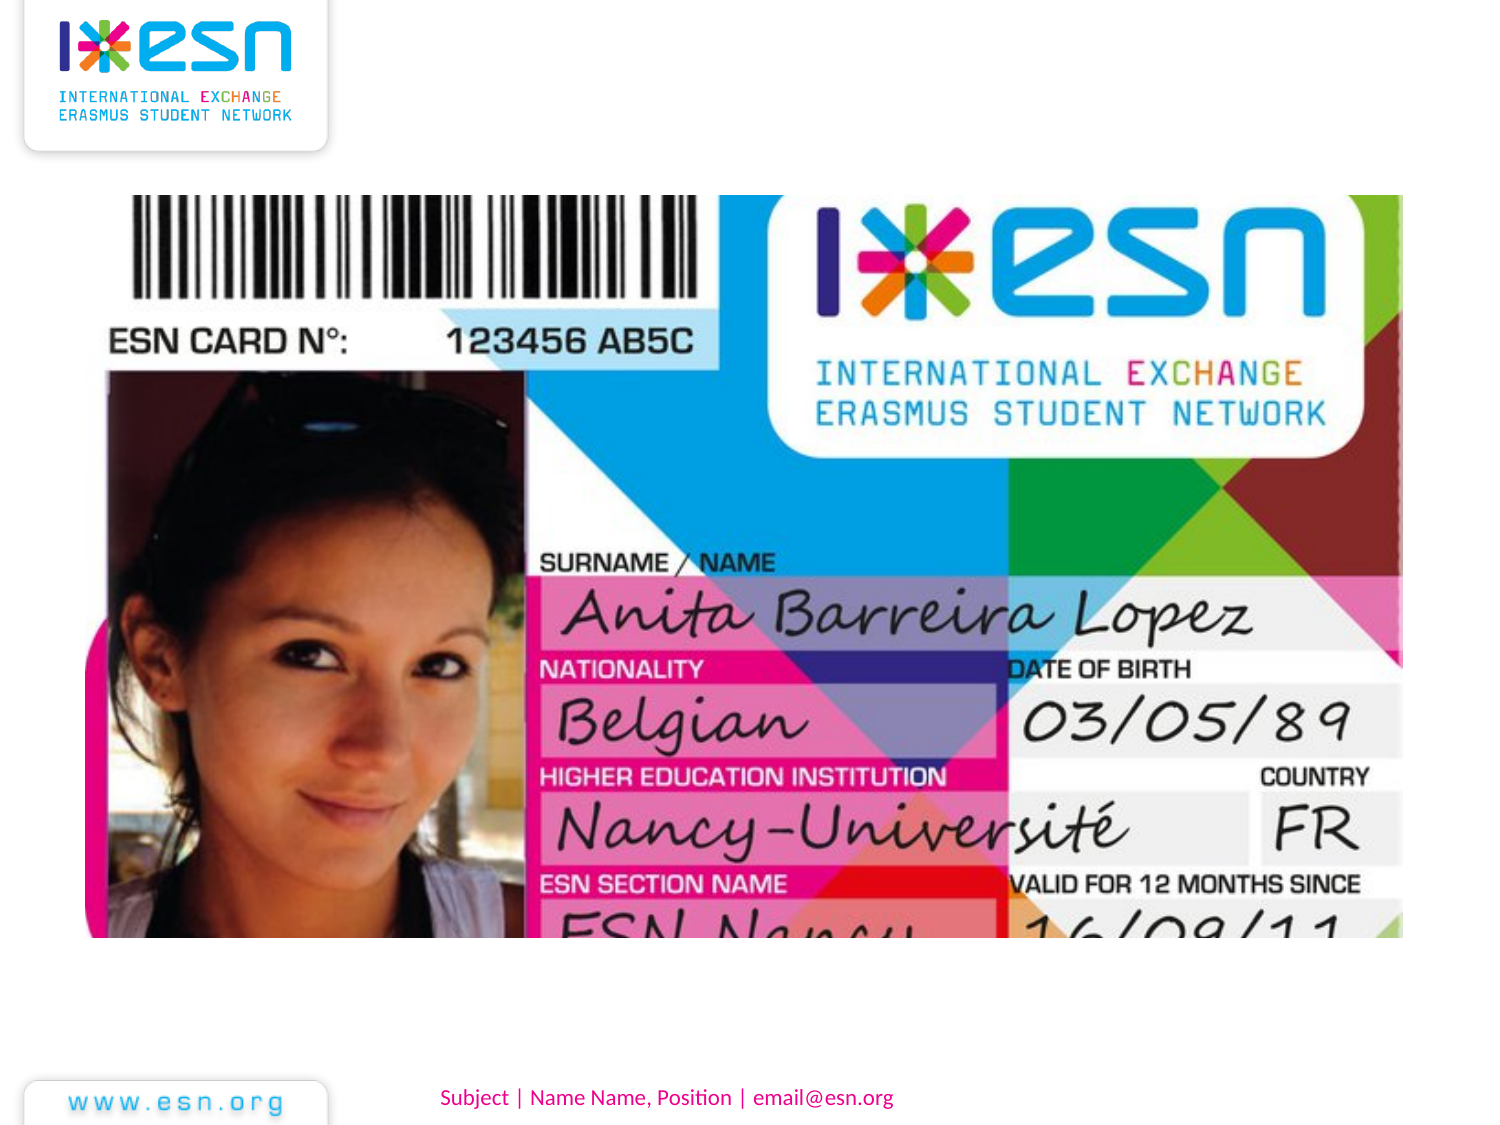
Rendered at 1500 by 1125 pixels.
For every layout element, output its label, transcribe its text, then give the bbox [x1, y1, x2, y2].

picture [0, 0, 1500, 1125]
footer Subject | Name Name, Position | email@esn.org [425, 1084, 1444, 1108]
